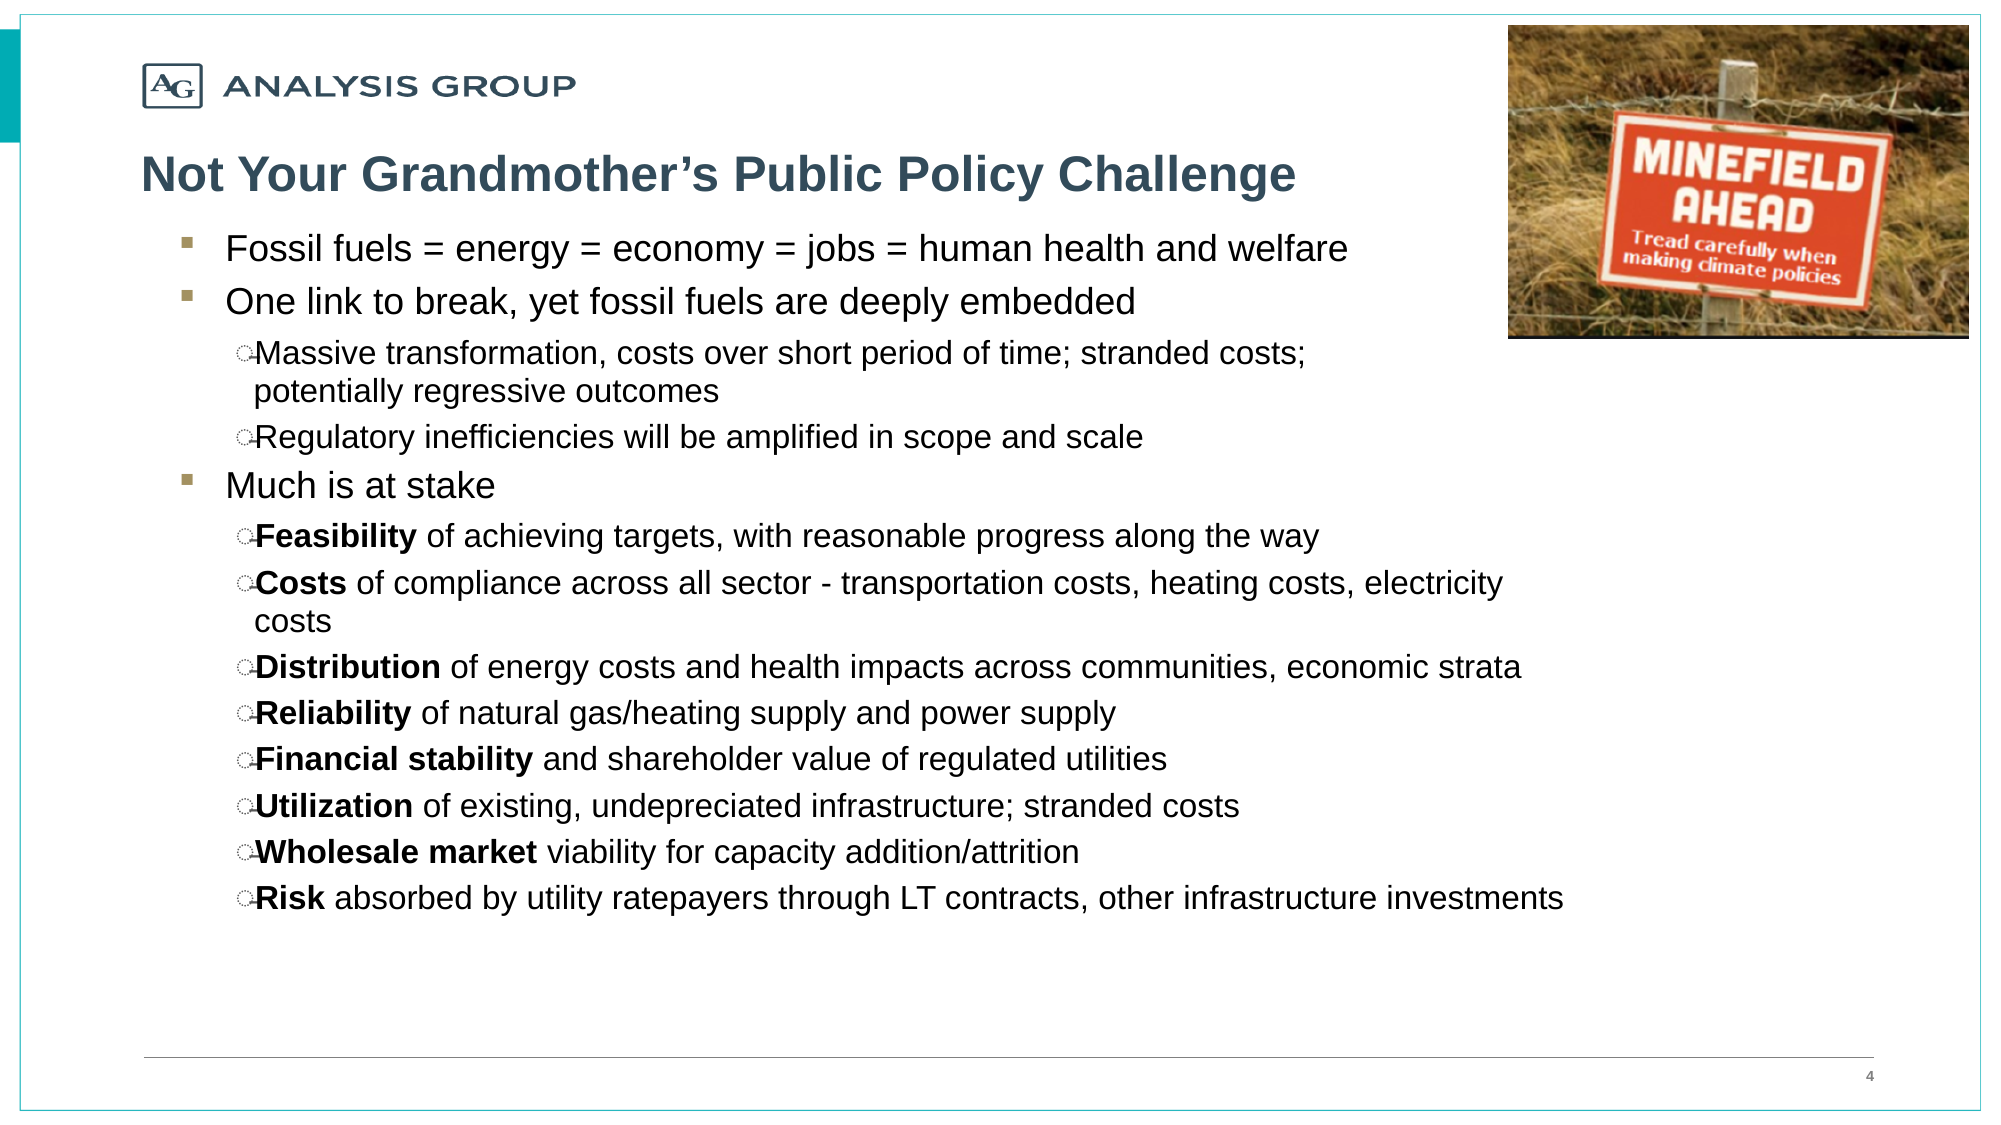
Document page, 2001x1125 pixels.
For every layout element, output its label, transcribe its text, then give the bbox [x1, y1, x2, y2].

list Fossil fuels = energy = economy = jobs = human health and welfare One link to break, yet fossil fuels are deeply embedded Massive transformation, costs over short period of time; stranded costs; potentially regressive outcomes Regulatory inefficiencies will be amplified in scope and scale Much is at stake Feasibility of achieving targets, with reasonable progress along the way Costs of compliance across all sector - transportation costs, heating costs, electricity costs Distribution of energy costs and health impacts across communities, economic strata Reliability of natural gas/heating supply and power supply Financial stability and shareholder value of regulated utilities Utilization of existing, undepreciated infrastructure; stranded costs Wholesale market viability for capacity addition/attrition Risk absorbed by utility ratepayers through LT contracts, other infrastructure investments [163, 220, 1591, 1021]
picture [0, 0, 2000, 1125]
title Not Your Grandmother’s Public Policy Challenge [140, 127, 1440, 202]
